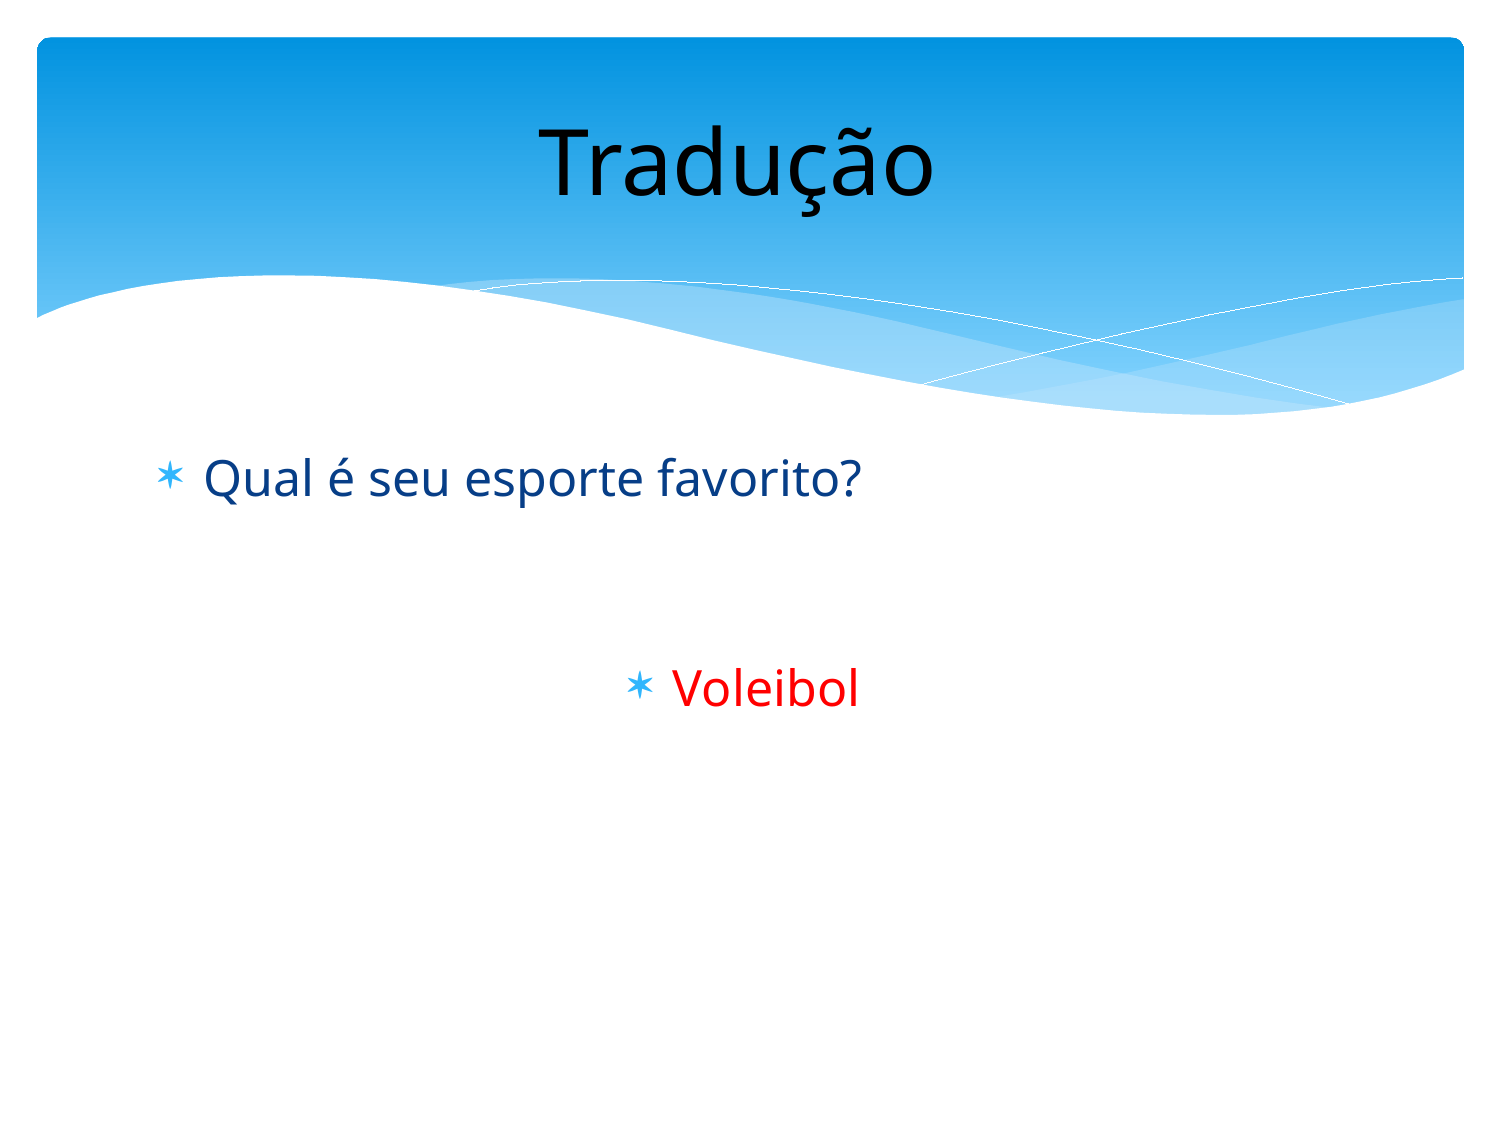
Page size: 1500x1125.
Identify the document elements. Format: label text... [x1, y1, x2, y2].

title Tradução [75, 55, 1425, 261]
list Qual é seu esporte favorito? Voleibol [143, 438, 1359, 1005]
